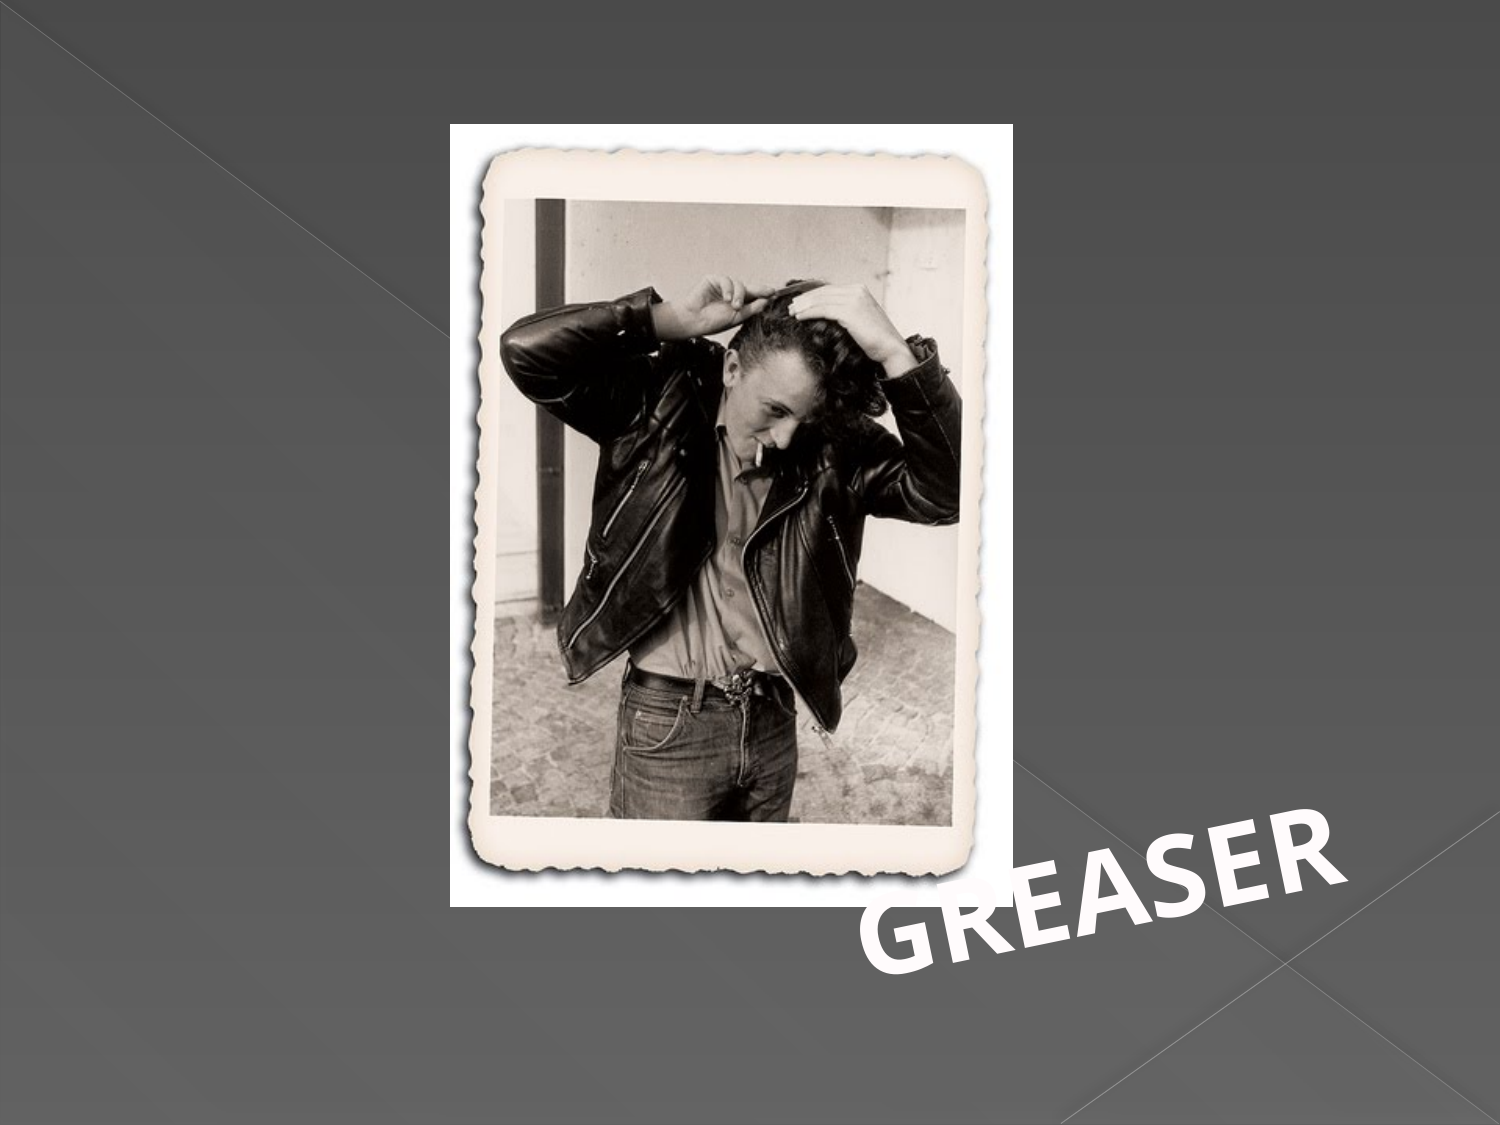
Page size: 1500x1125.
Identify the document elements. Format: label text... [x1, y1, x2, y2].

picture [449, 124, 1013, 907]
text_box GREASER [832, 760, 1370, 1015]
